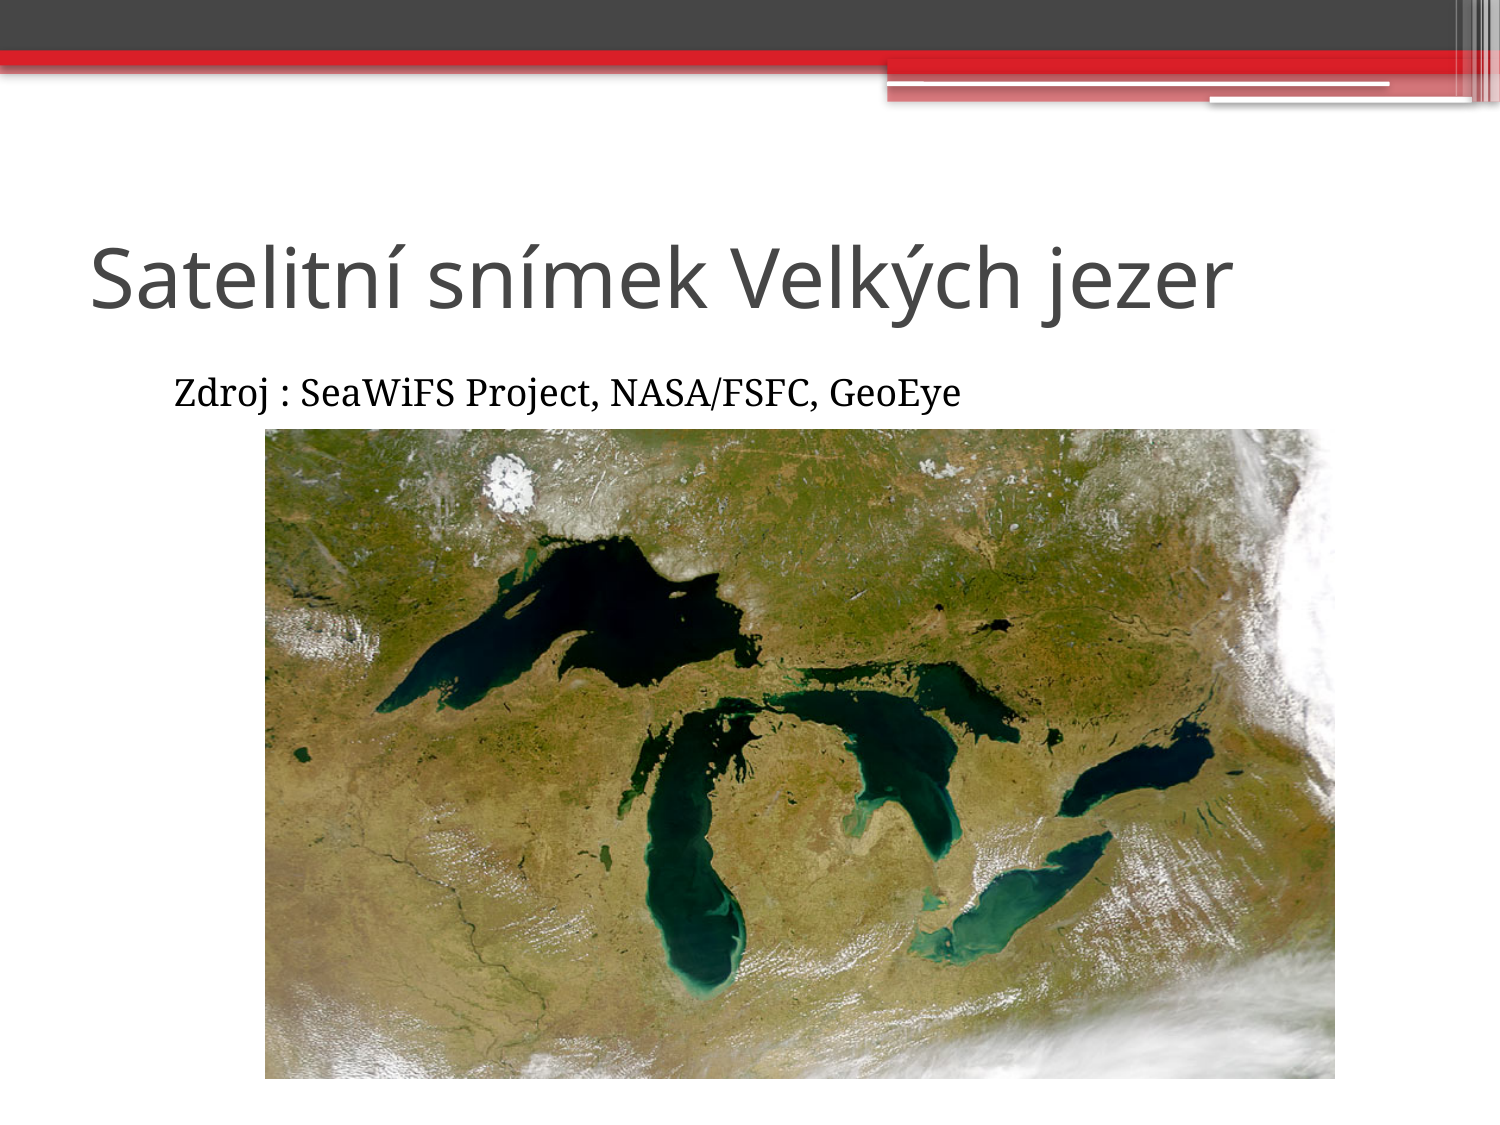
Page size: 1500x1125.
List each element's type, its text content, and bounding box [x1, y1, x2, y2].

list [265, 429, 1335, 1079]
title Satelitní snímek Velkých jezer [75, 187, 1425, 363]
text_box Zdroj : SeaWiFS Project, NASA/FSFC, GeoEye [159, 361, 1125, 422]
